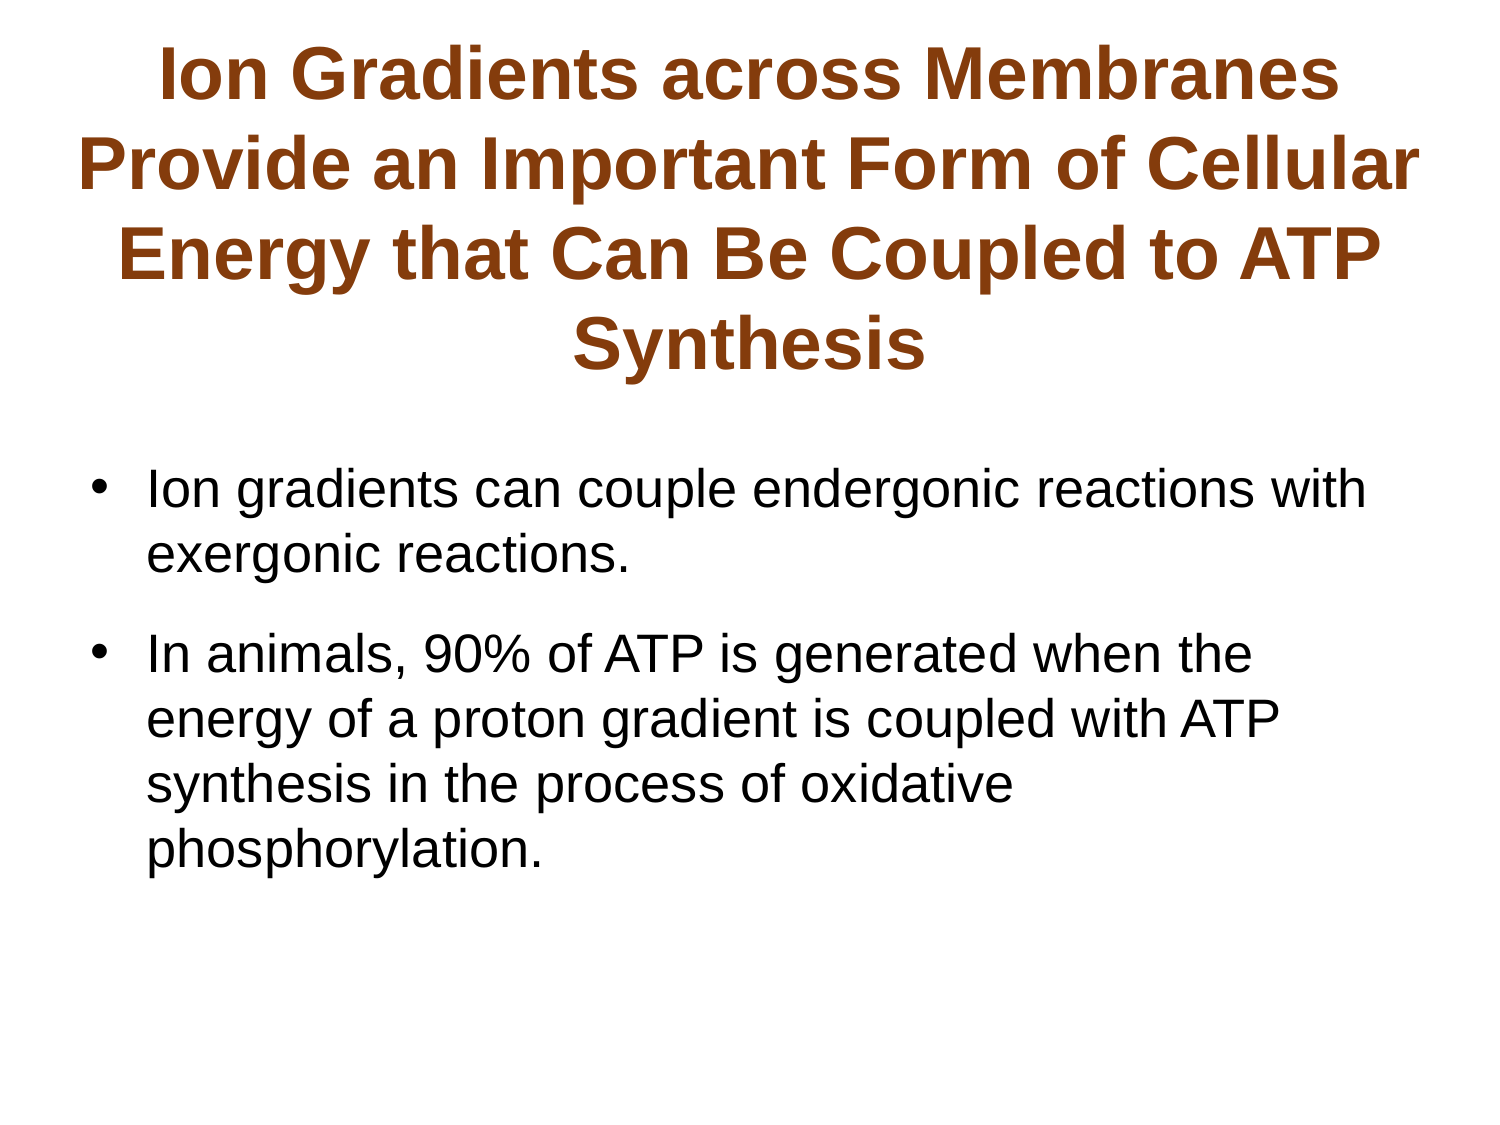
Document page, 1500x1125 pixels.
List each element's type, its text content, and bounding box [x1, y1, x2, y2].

title Ion Gradients across Membranes Provide an Important Form of Cellular Energy that Can Be Coupled to ATP Synthesis [0, 95, 1500, 313]
list Ion gradients can couple endergonic reactions with exergonic reactions. In animals, 90% of ATP is generated when the energy of a proton gradient is coupled with ATP synthesis in the process of oxidative phosphorylation. [75, 445, 1425, 960]
